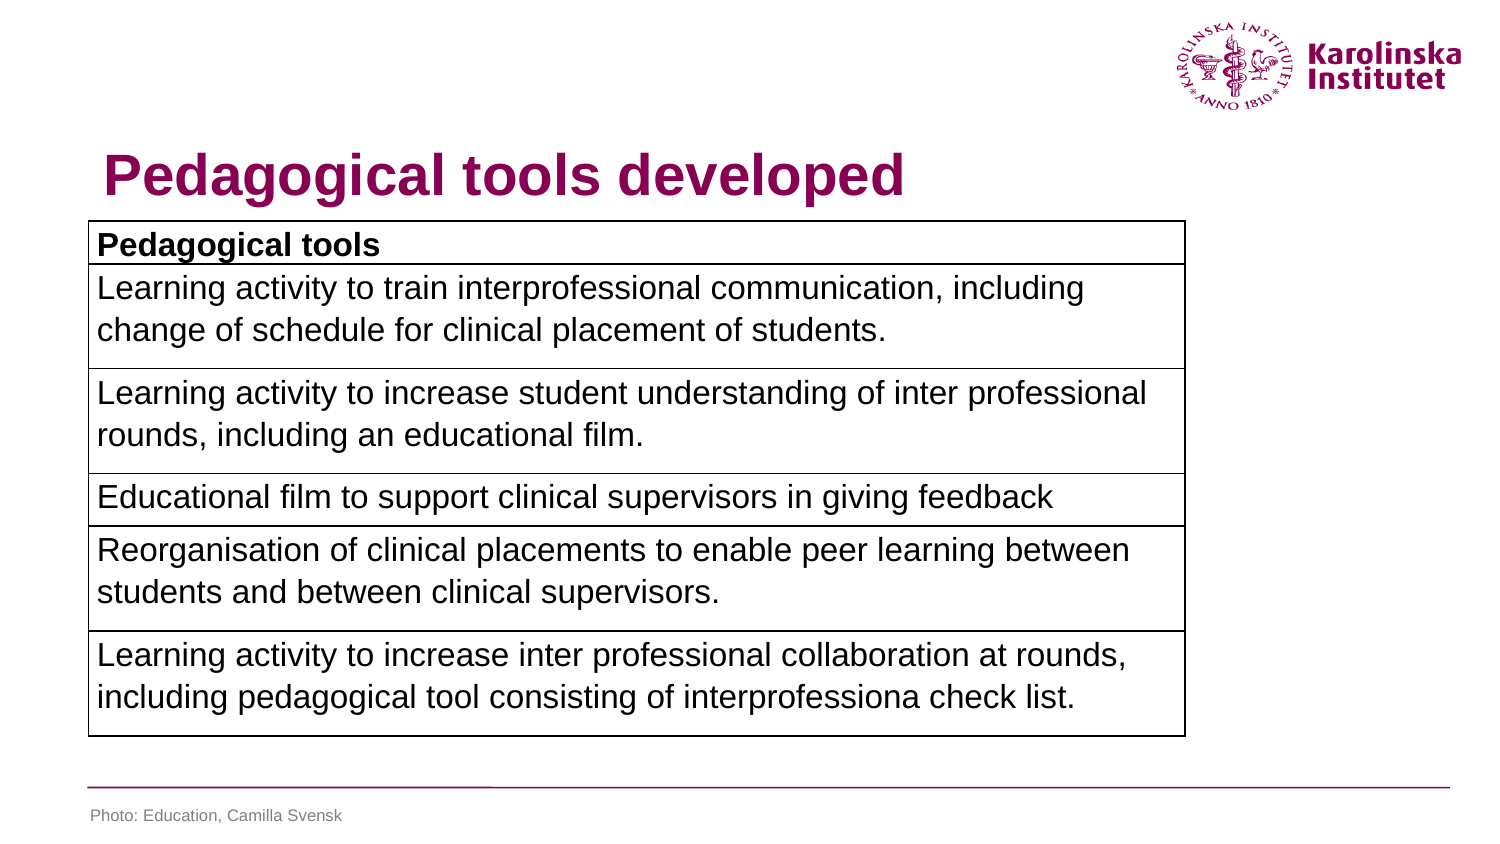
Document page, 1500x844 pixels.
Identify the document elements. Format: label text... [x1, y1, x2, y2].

table_cell Educational film to support clinical supervisors in giving feedback [89, 474, 1184, 525]
title Pedagogical tools developed [88, 129, 1364, 271]
table_header Pedagogical tools [89, 222, 1184, 263]
table_cell Learning activity to increase inter professional collaboration at rounds, including pedagogical tool consisting of interprofessiona check list. [89, 632, 1184, 735]
table_cell Learning activity to increase student understanding of inter professional rounds, including an educational film. [89, 369, 1184, 473]
footer Photo: Education, Camilla Svensk [75, 796, 550, 825]
table_cell Learning activity to train interprofessional communication, including change of schedule for clinical placement of students. [89, 265, 1184, 368]
table_cell Reorganisation of clinical placements to enable peer learning between students and between clinical supervisors. [89, 527, 1184, 630]
picture [1177, 22, 1461, 110]
